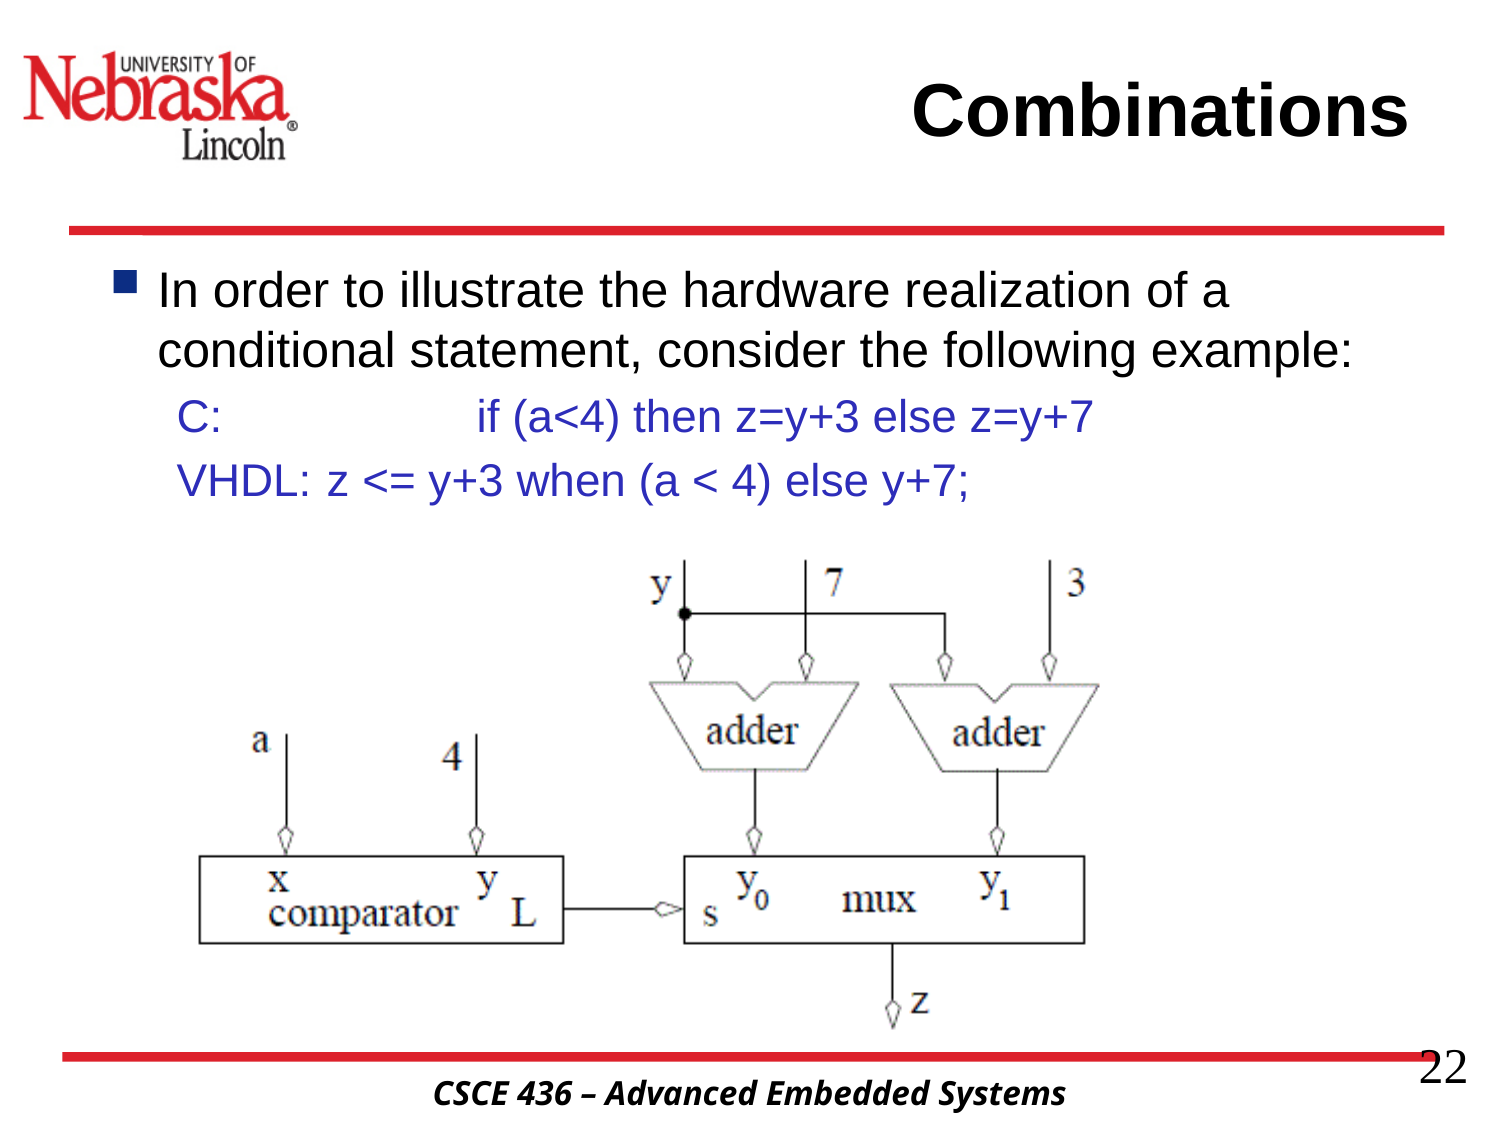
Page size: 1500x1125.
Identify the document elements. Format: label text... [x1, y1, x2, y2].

picture [173, 516, 1324, 1050]
list In order to illustrate the hardware realization of a conditional statement, consider the following example: C: if (a<4) then z=y+3 else z=y+7 VHDL: z <= y+3 when (a < 4) else y+7; [95, 249, 1430, 960]
picture [1, 32, 313, 181]
slide_number 22 [1133, 1025, 1484, 1105]
title Combinations [313, 12, 1427, 201]
